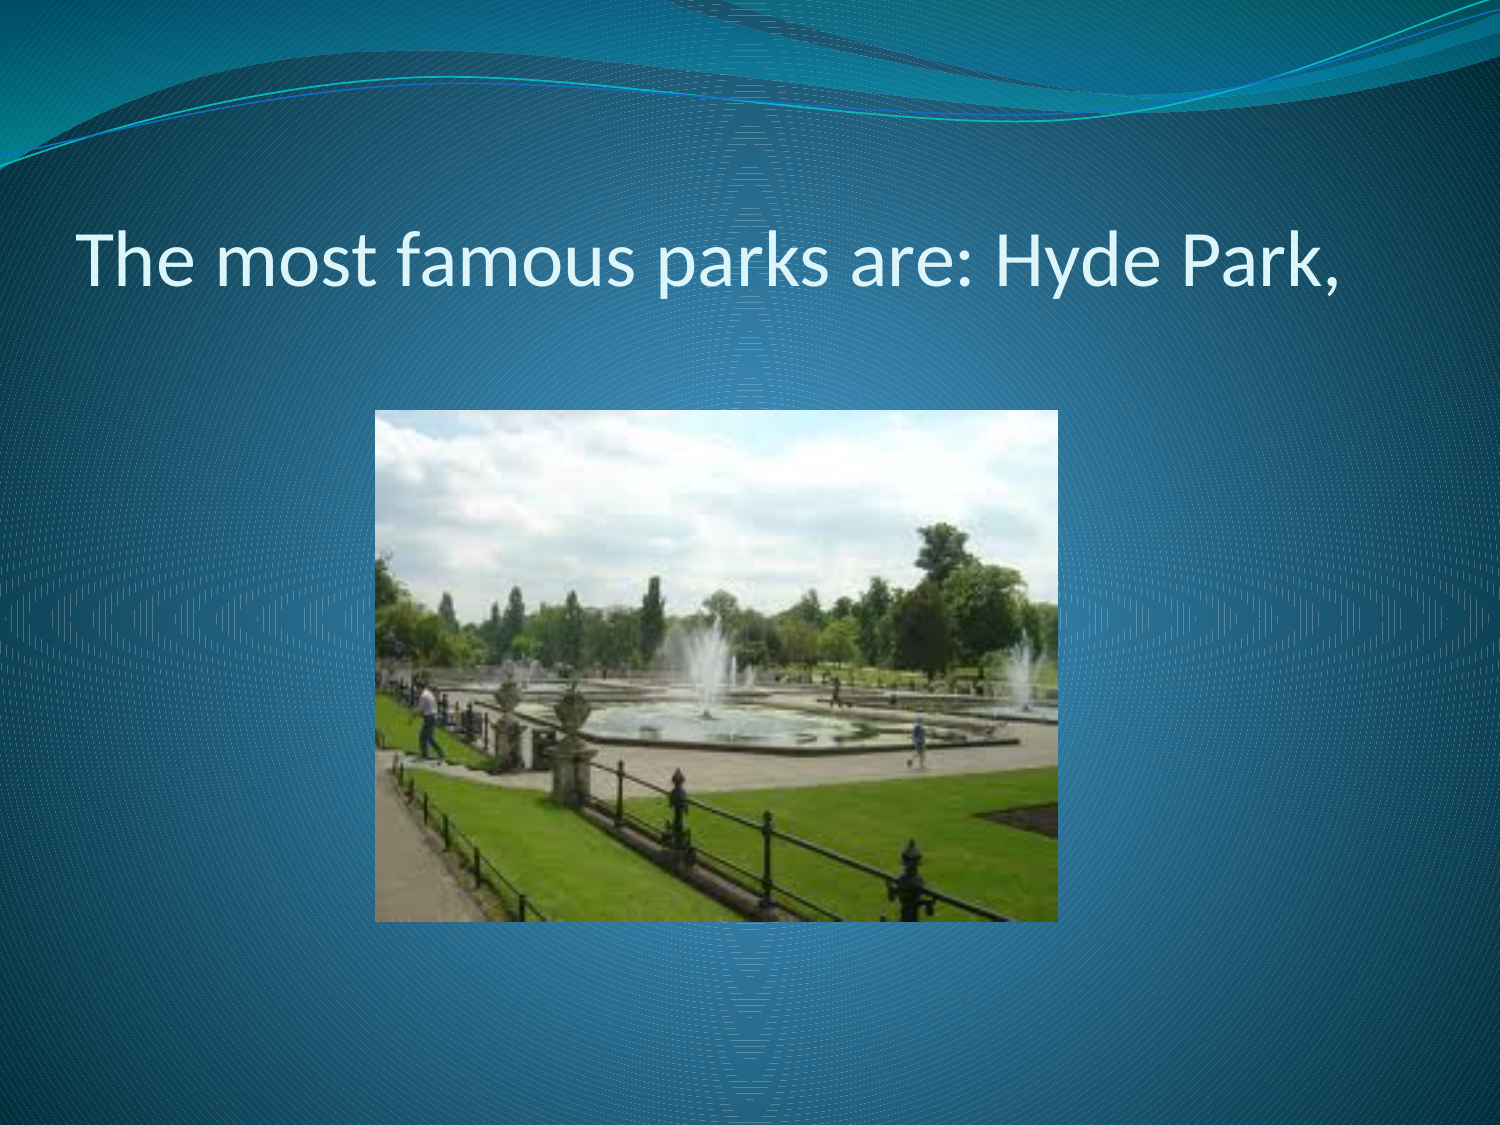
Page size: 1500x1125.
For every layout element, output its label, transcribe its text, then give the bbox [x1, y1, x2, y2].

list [374, 409, 1058, 922]
title The most famous parks are: Hyde Park, [75, 115, 1425, 303]
